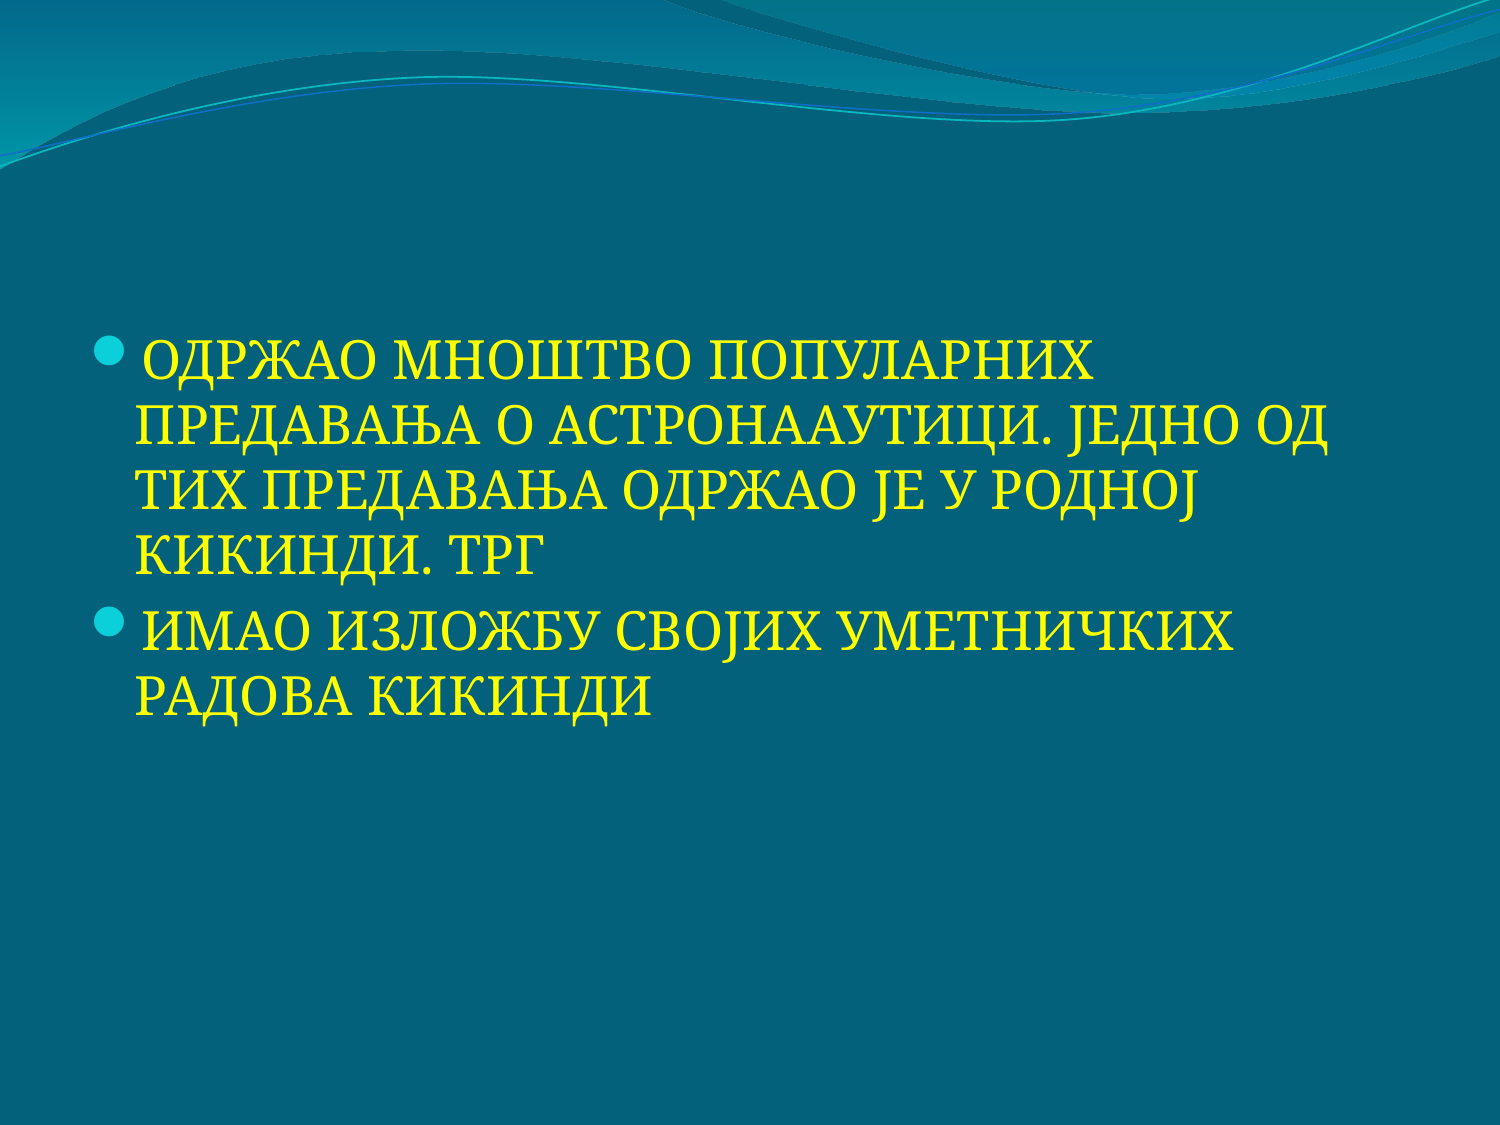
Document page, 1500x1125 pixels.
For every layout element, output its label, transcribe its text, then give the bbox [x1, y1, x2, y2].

list ОДРЖАО МНОШТВО ПОПУЛАРНИХ ПРЕДАВАЊА О АСТРОНААУТИЦИ. ЈЕДНО ОД ТИХ ПРЕДАВАЊА ОДРЖАО ЈЕ У РОДНОЈ КИКИНДИ. ТРГ ИМАО ИЗЛОЖБУ СВОЈИХ УМЕТНИЧКИХ РАДОВА КИКИНДИ [75, 317, 1425, 1038]
